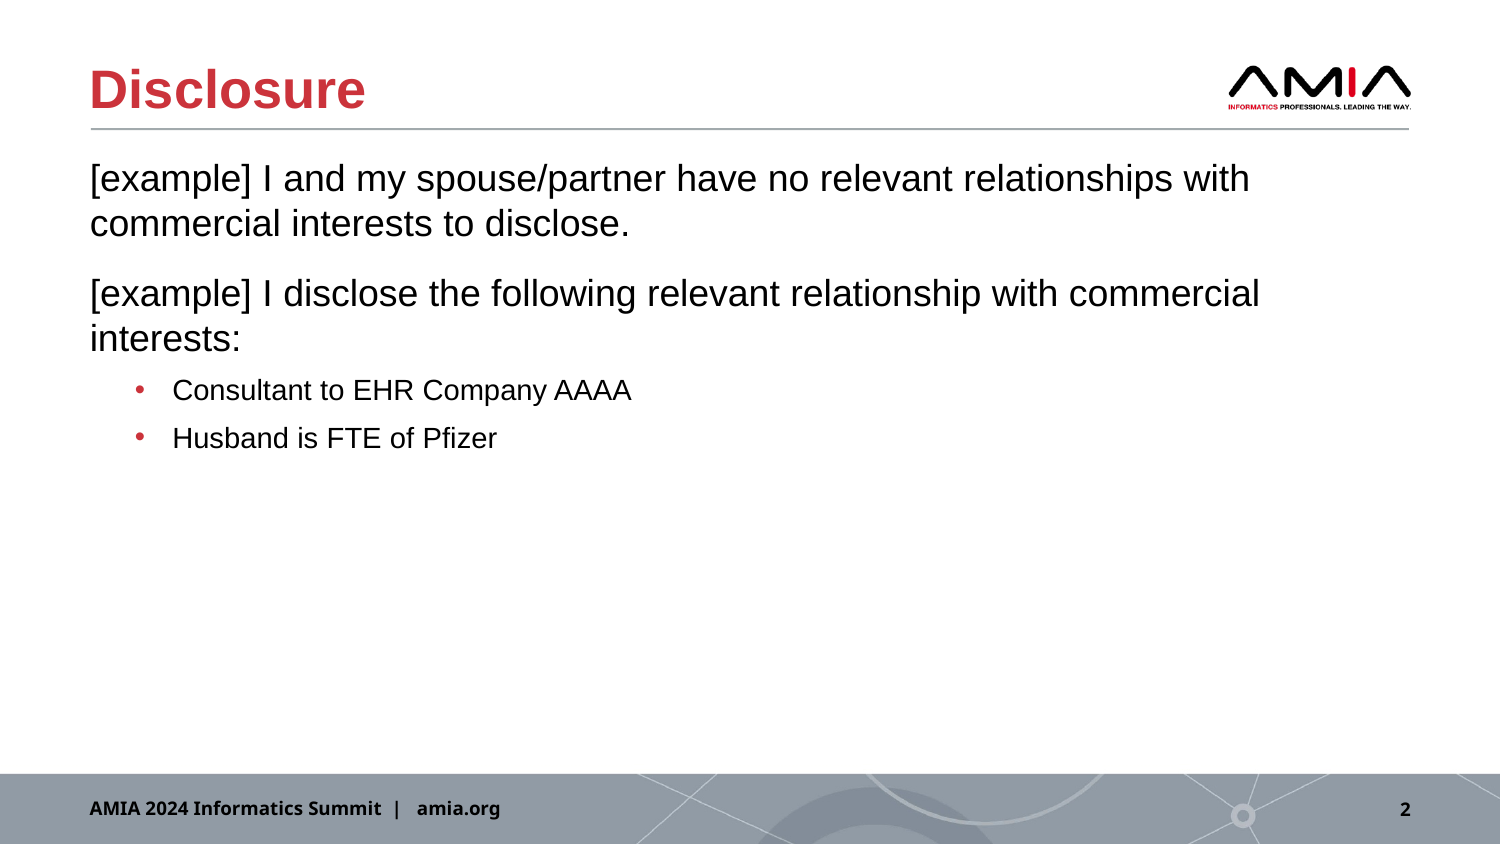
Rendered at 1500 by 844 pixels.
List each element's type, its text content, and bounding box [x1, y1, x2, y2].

picture [0, 0, 1500, 844]
title Disclosure [89, 63, 1203, 119]
footer AMIA 2024 Informatics Summit | amia.org [89, 798, 915, 816]
list [example] I and my spouse/partner have no relevant relationships with commercial interests to disclose. [example] I disclose the following relevant relationship with commercial interests: Consultant to EHR Company AAAA Husband is FTE of Pfizer [89, 154, 1412, 740]
slide_number 2 [1098, 798, 1412, 822]
